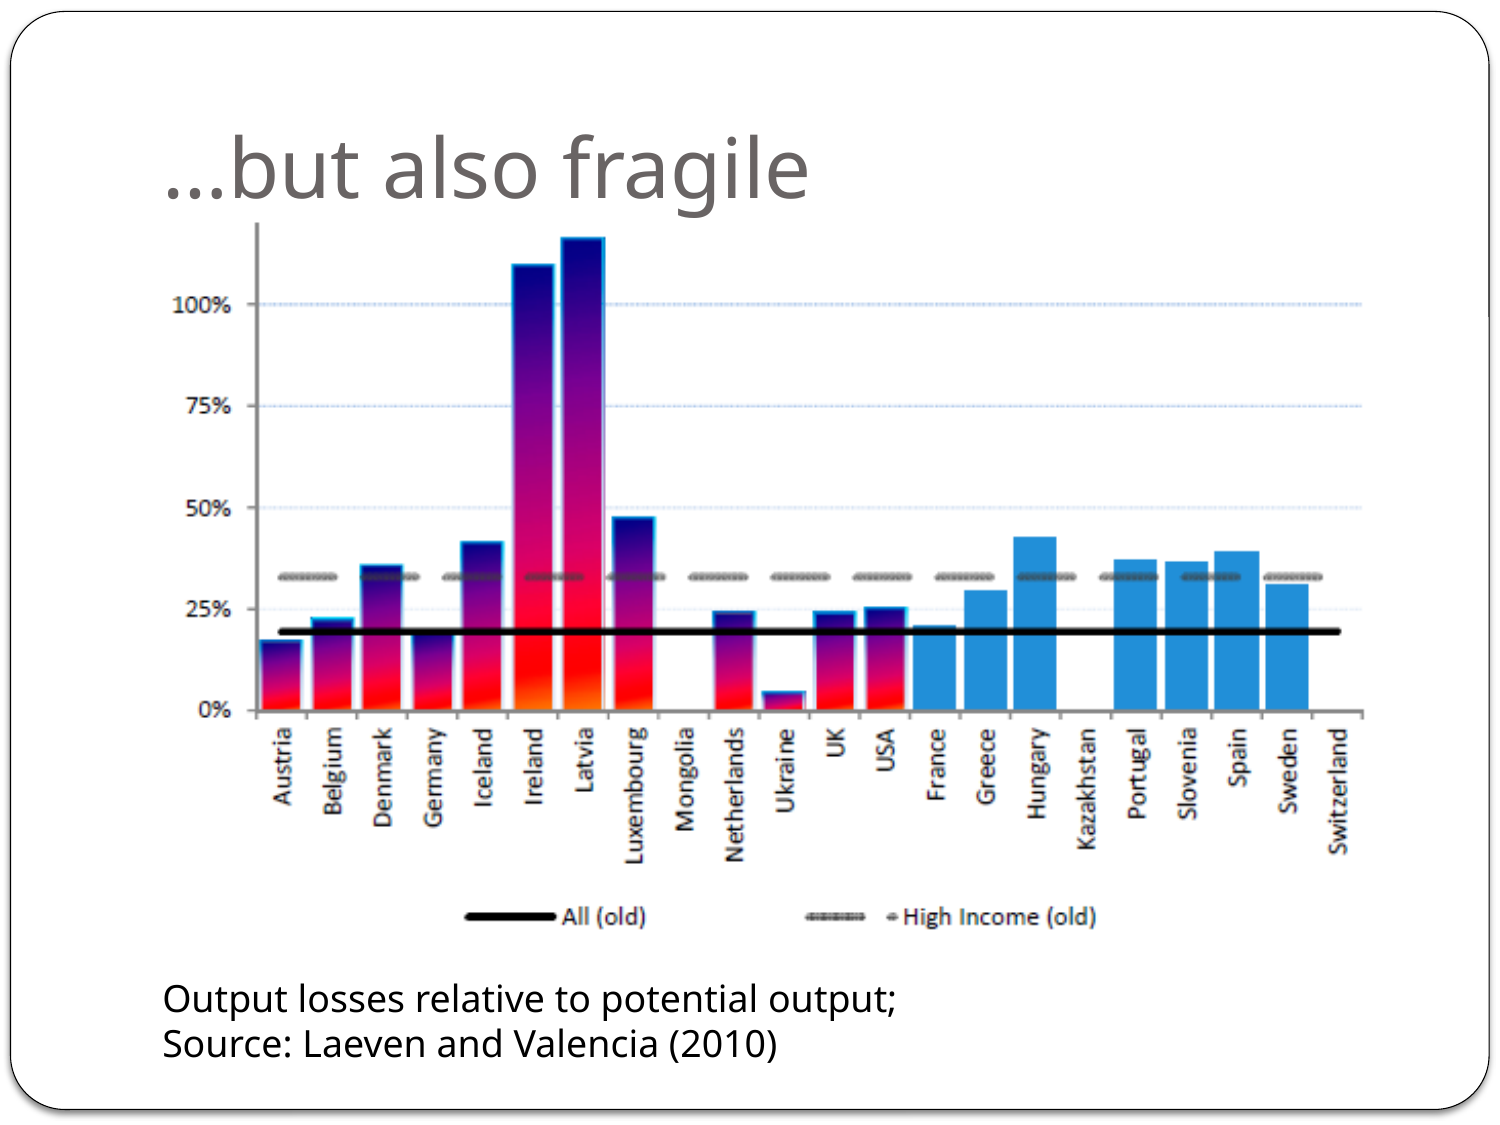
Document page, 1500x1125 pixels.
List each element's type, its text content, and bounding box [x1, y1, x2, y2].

picture [111, 219, 1430, 948]
title …but also fragile [147, 42, 1473, 231]
text_box Output losses relative to potential output; Source: Laeven and Valencia (2010) [146, 975, 1041, 1064]
